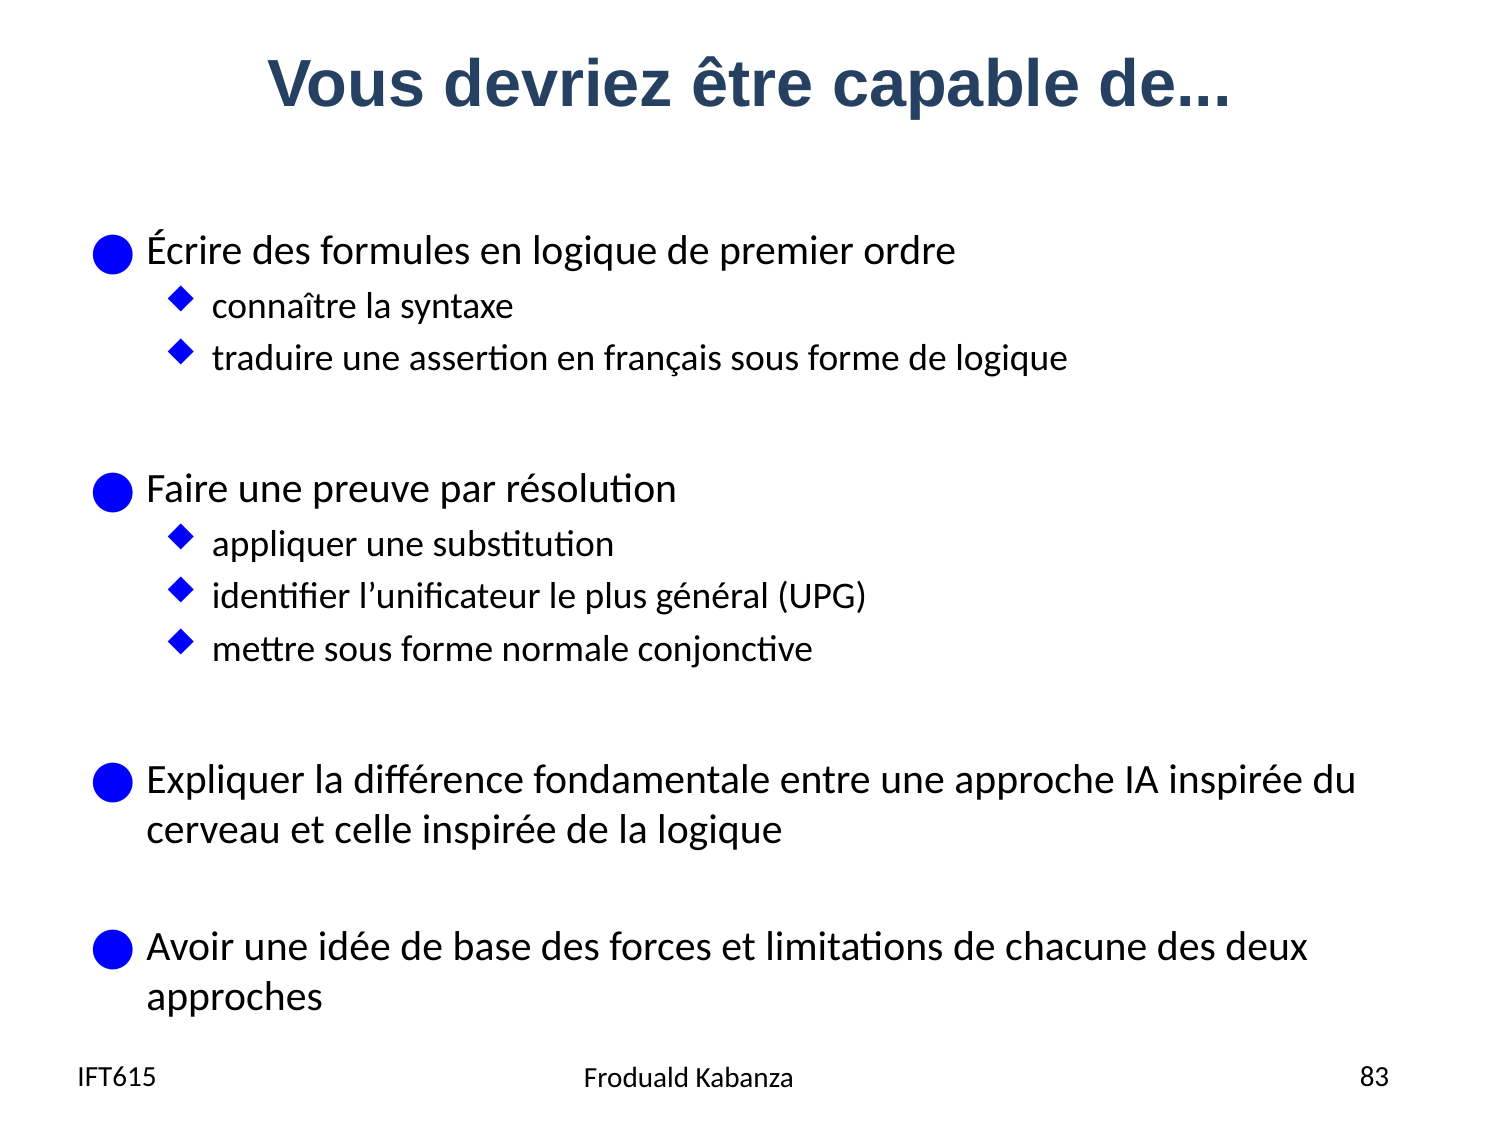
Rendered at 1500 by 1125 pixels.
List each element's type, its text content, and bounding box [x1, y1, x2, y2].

slide_number IFT615 [62, 1050, 176, 1090]
footer Froduald Kabanza [569, 1050, 951, 1095]
slide_number 83 [1344, 1050, 1425, 1095]
title Vous devriez être capable de... [75, 29, 1425, 130]
list Écrire des formules en logique de premier ordre connaître la syntaxe traduire une assertion en français sous forme de logique Faire une preuve par résolution appliquer une substitution identifier l’unificateur le plus général (UPG) mettre sous forme normale conjonctive Expliquer la différence fondamentale entre une approche IA inspirée du cerveau et celle inspirée de la logique Avoir une idée de base des forces et limitations de chacune des deux approches [75, 215, 1436, 1004]
